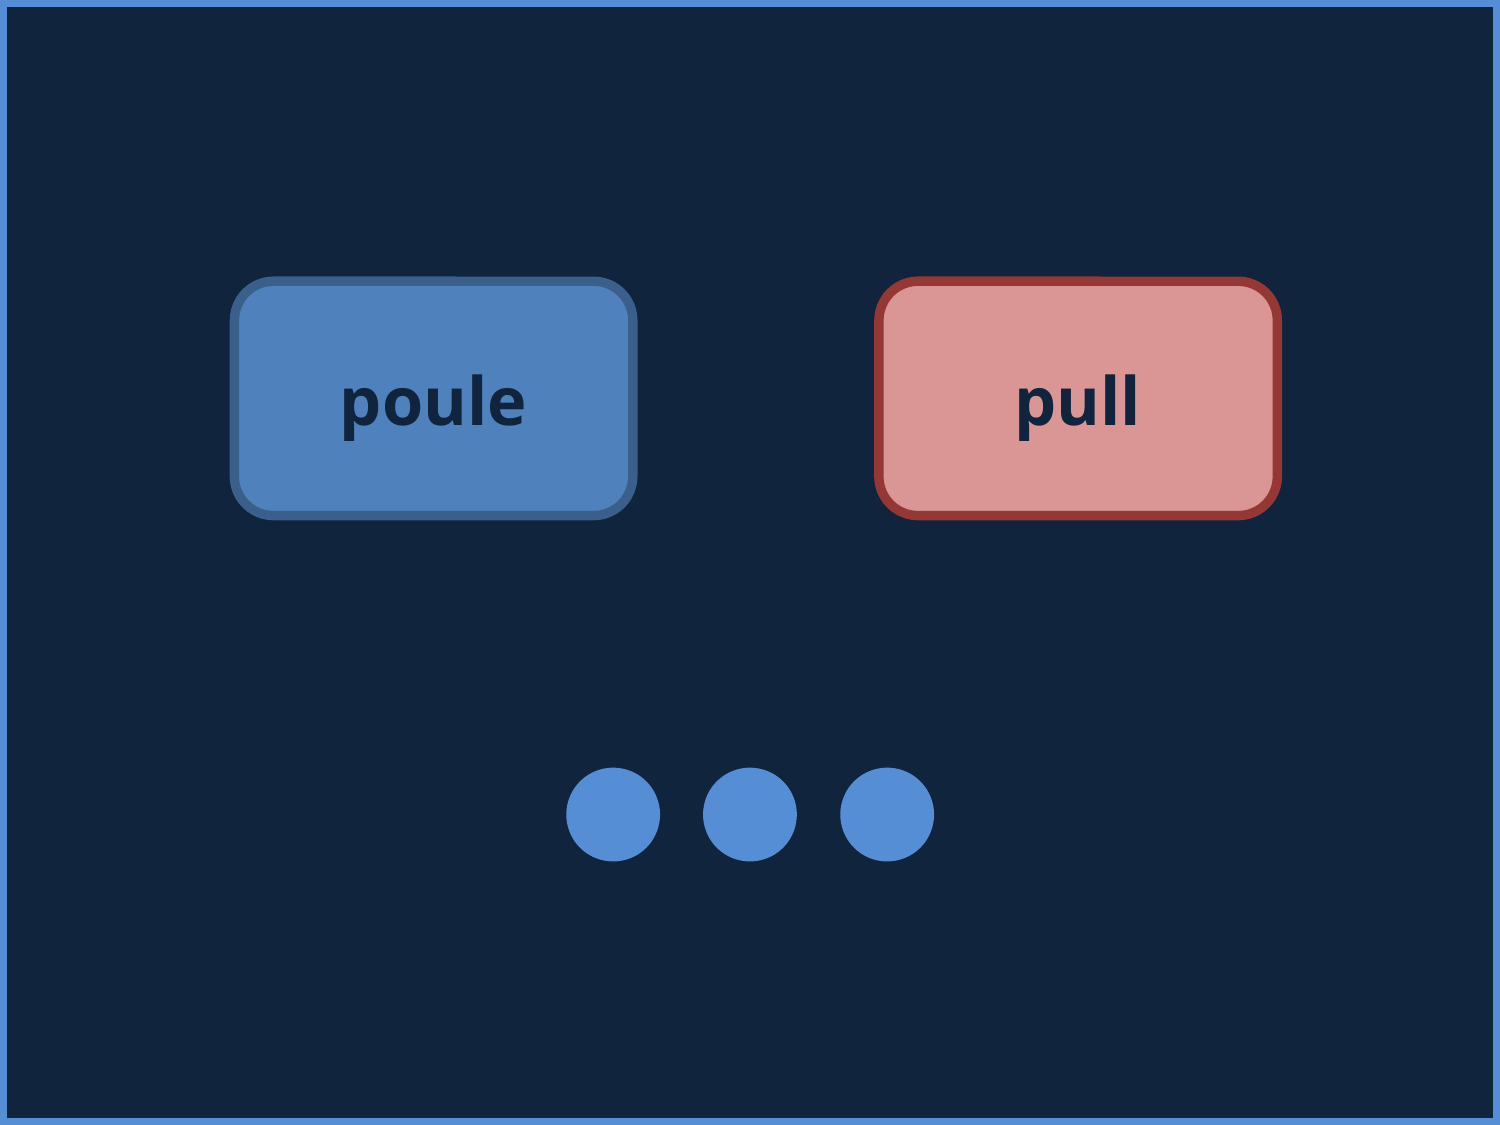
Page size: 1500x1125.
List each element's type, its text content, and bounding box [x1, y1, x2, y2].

text_box [700, 765, 799, 864]
text_box [564, 765, 663, 864]
text_box [0, 0, 1500, 1125]
text_box [838, 765, 937, 864]
text_box pull [876, 279, 1280, 518]
